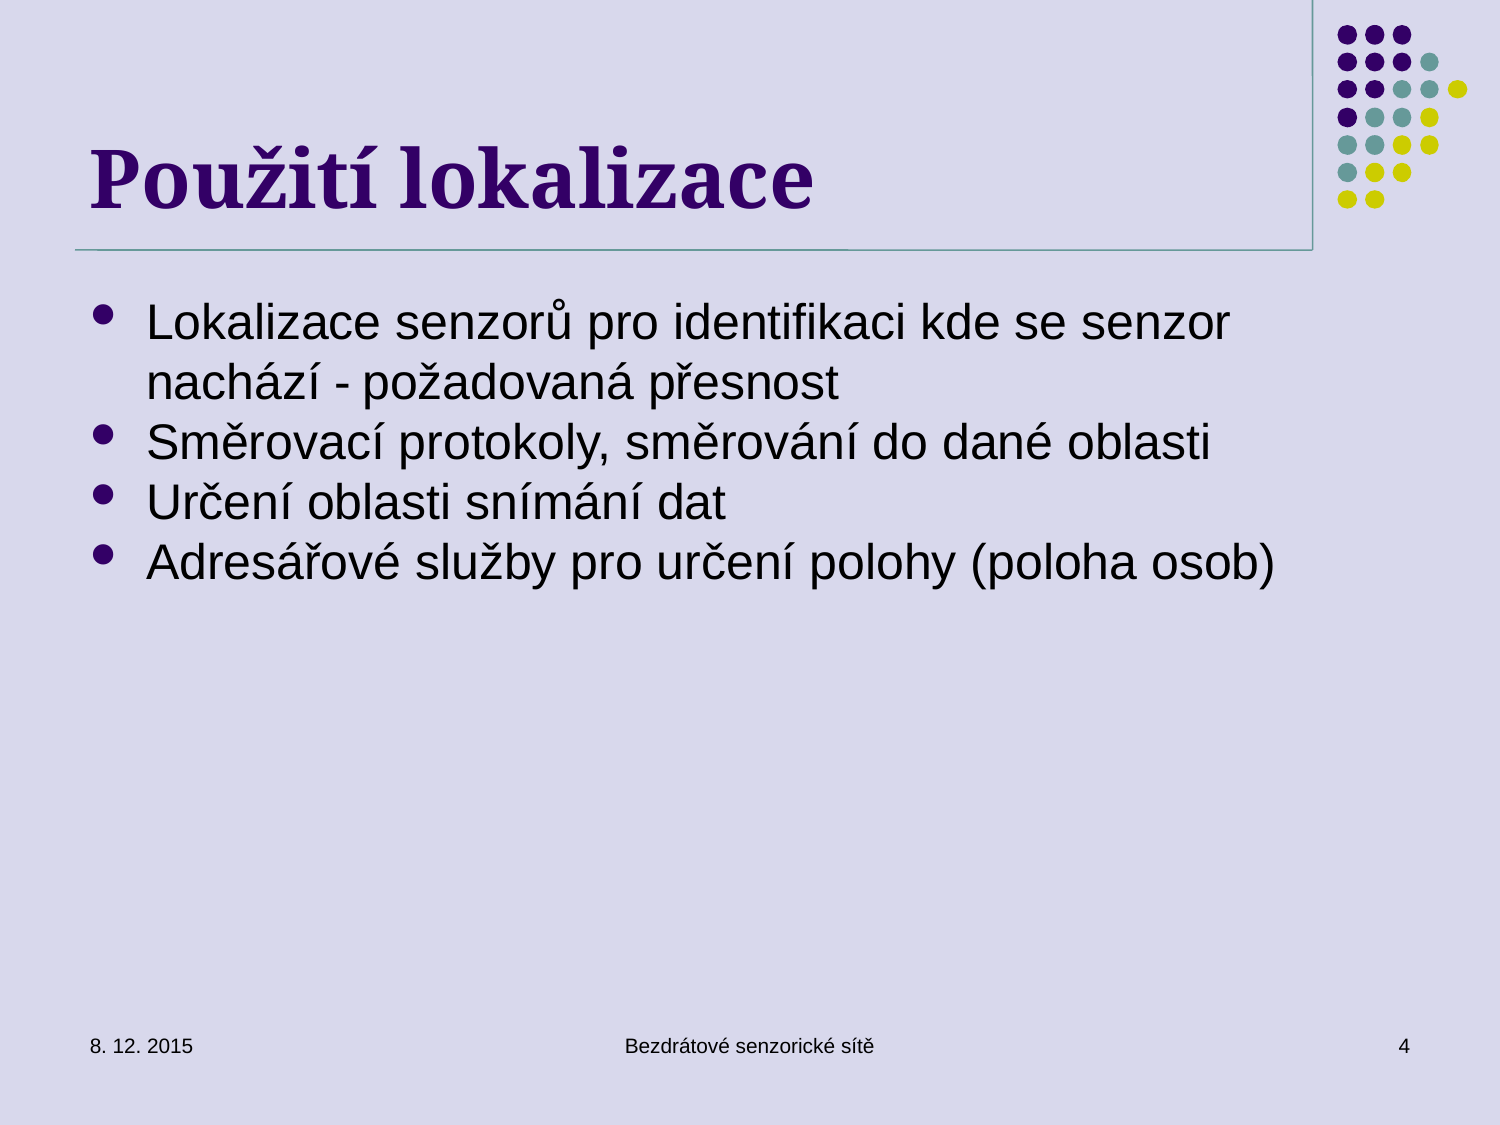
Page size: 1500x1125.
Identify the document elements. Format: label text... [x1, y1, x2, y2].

text_box 4 [1074, 1024, 1425, 1100]
text_box 8. 12. 2015 [75, 1024, 425, 1100]
text_box Bezdrátové senzorické sítě [512, 1024, 988, 1100]
text_box Lokalizace senzorů pro identifikaci kde se senzor nachází - požadovaná přesnost Směrovací protokoly, směrování do dané oblasti Určení oblasti snímání dat Adresářové služby pro určení polohy (poloha osob) [74, 282, 1425, 1006]
text_box Použití lokalizace [75, 20, 1313, 233]
